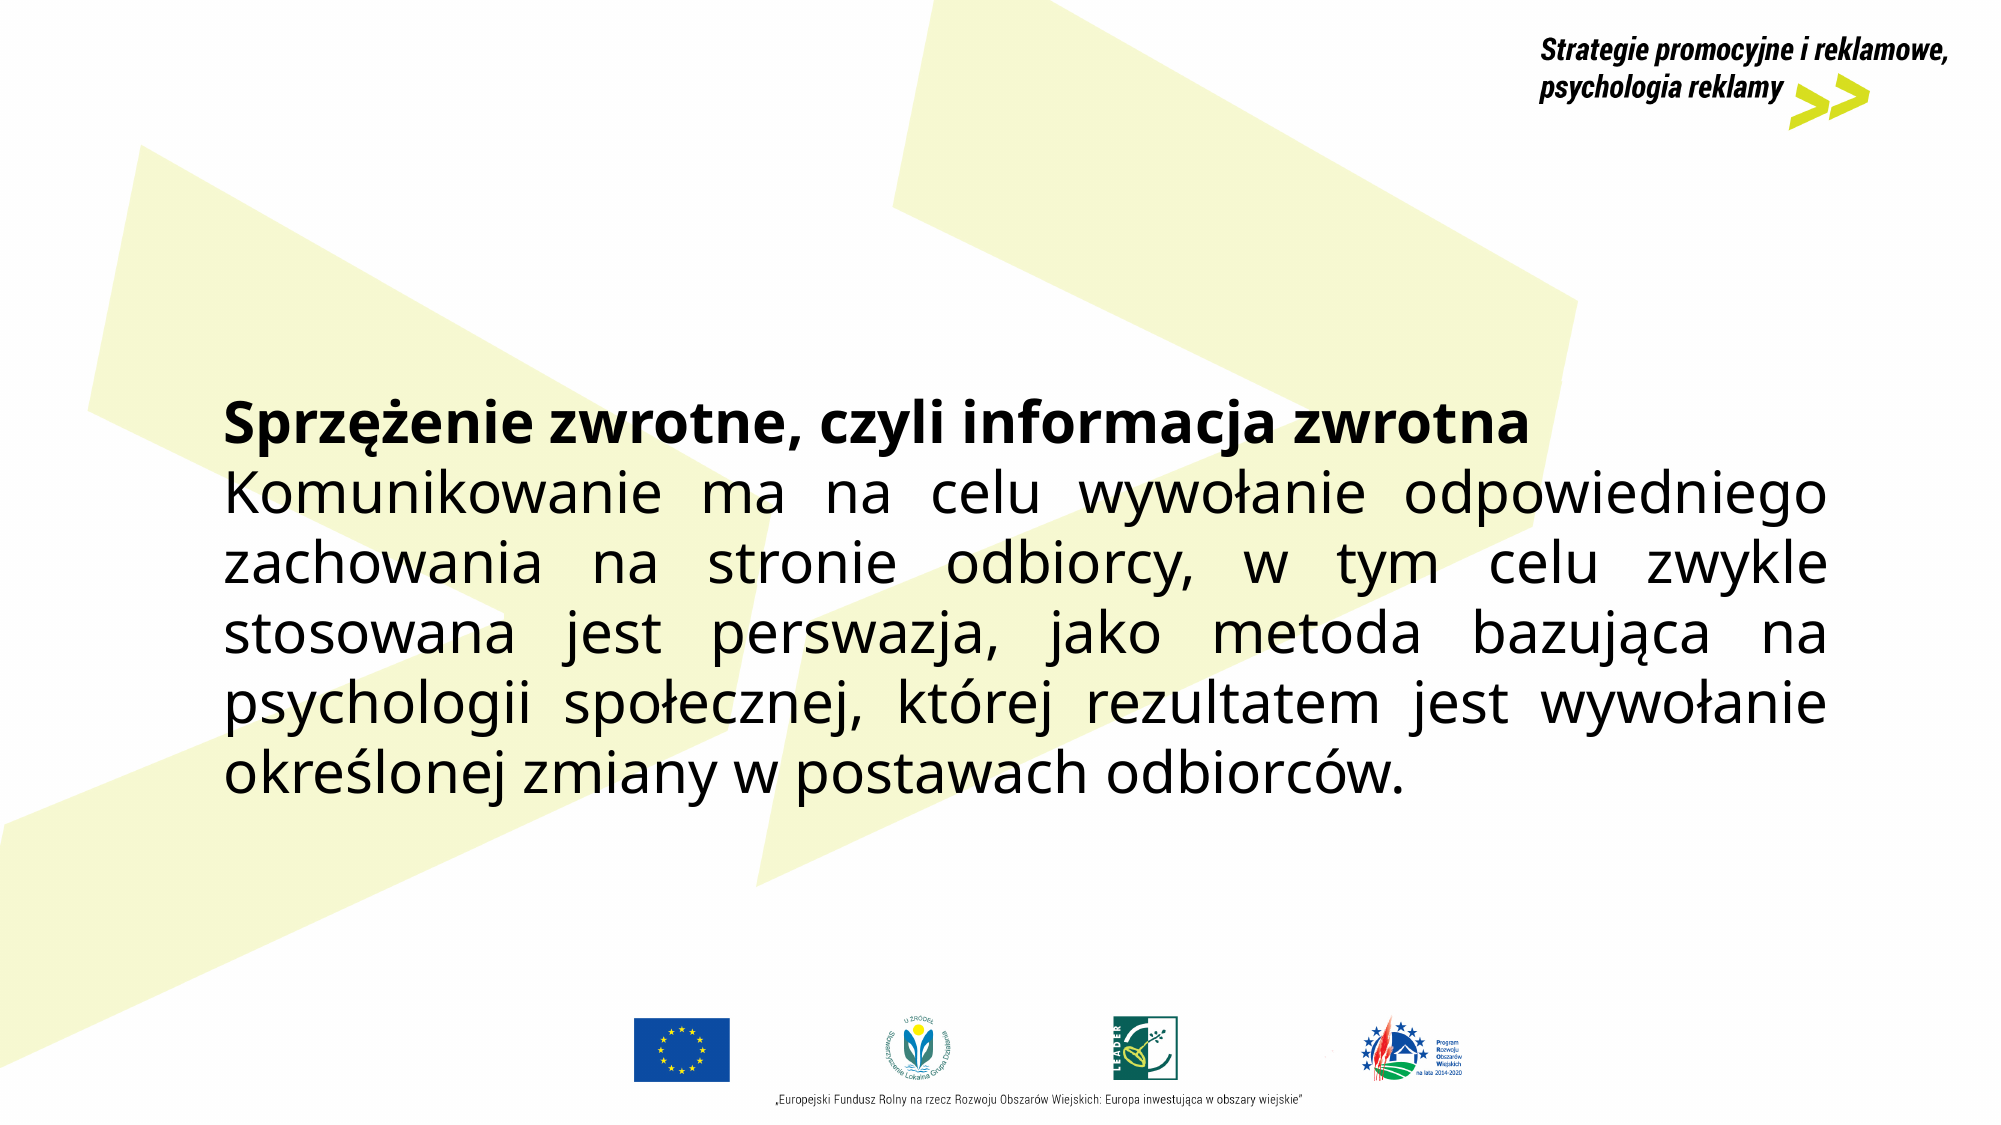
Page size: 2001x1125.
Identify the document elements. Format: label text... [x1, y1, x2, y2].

text_box Sprzężenie zwrotne, czyli informacja zwrotna Komunikowanie ma na celu wywołanie odpowiedniego zachowania na stronie odbiorcy, w tym celu zwykle stosowana jest perswazja, jako metoda bazująca na psychologii społecznej, której rezultatem jest wywołanie określonej zmiany w postawach odbiorców. [209, 378, 1844, 813]
picture [0, 0, 2001, 1125]
